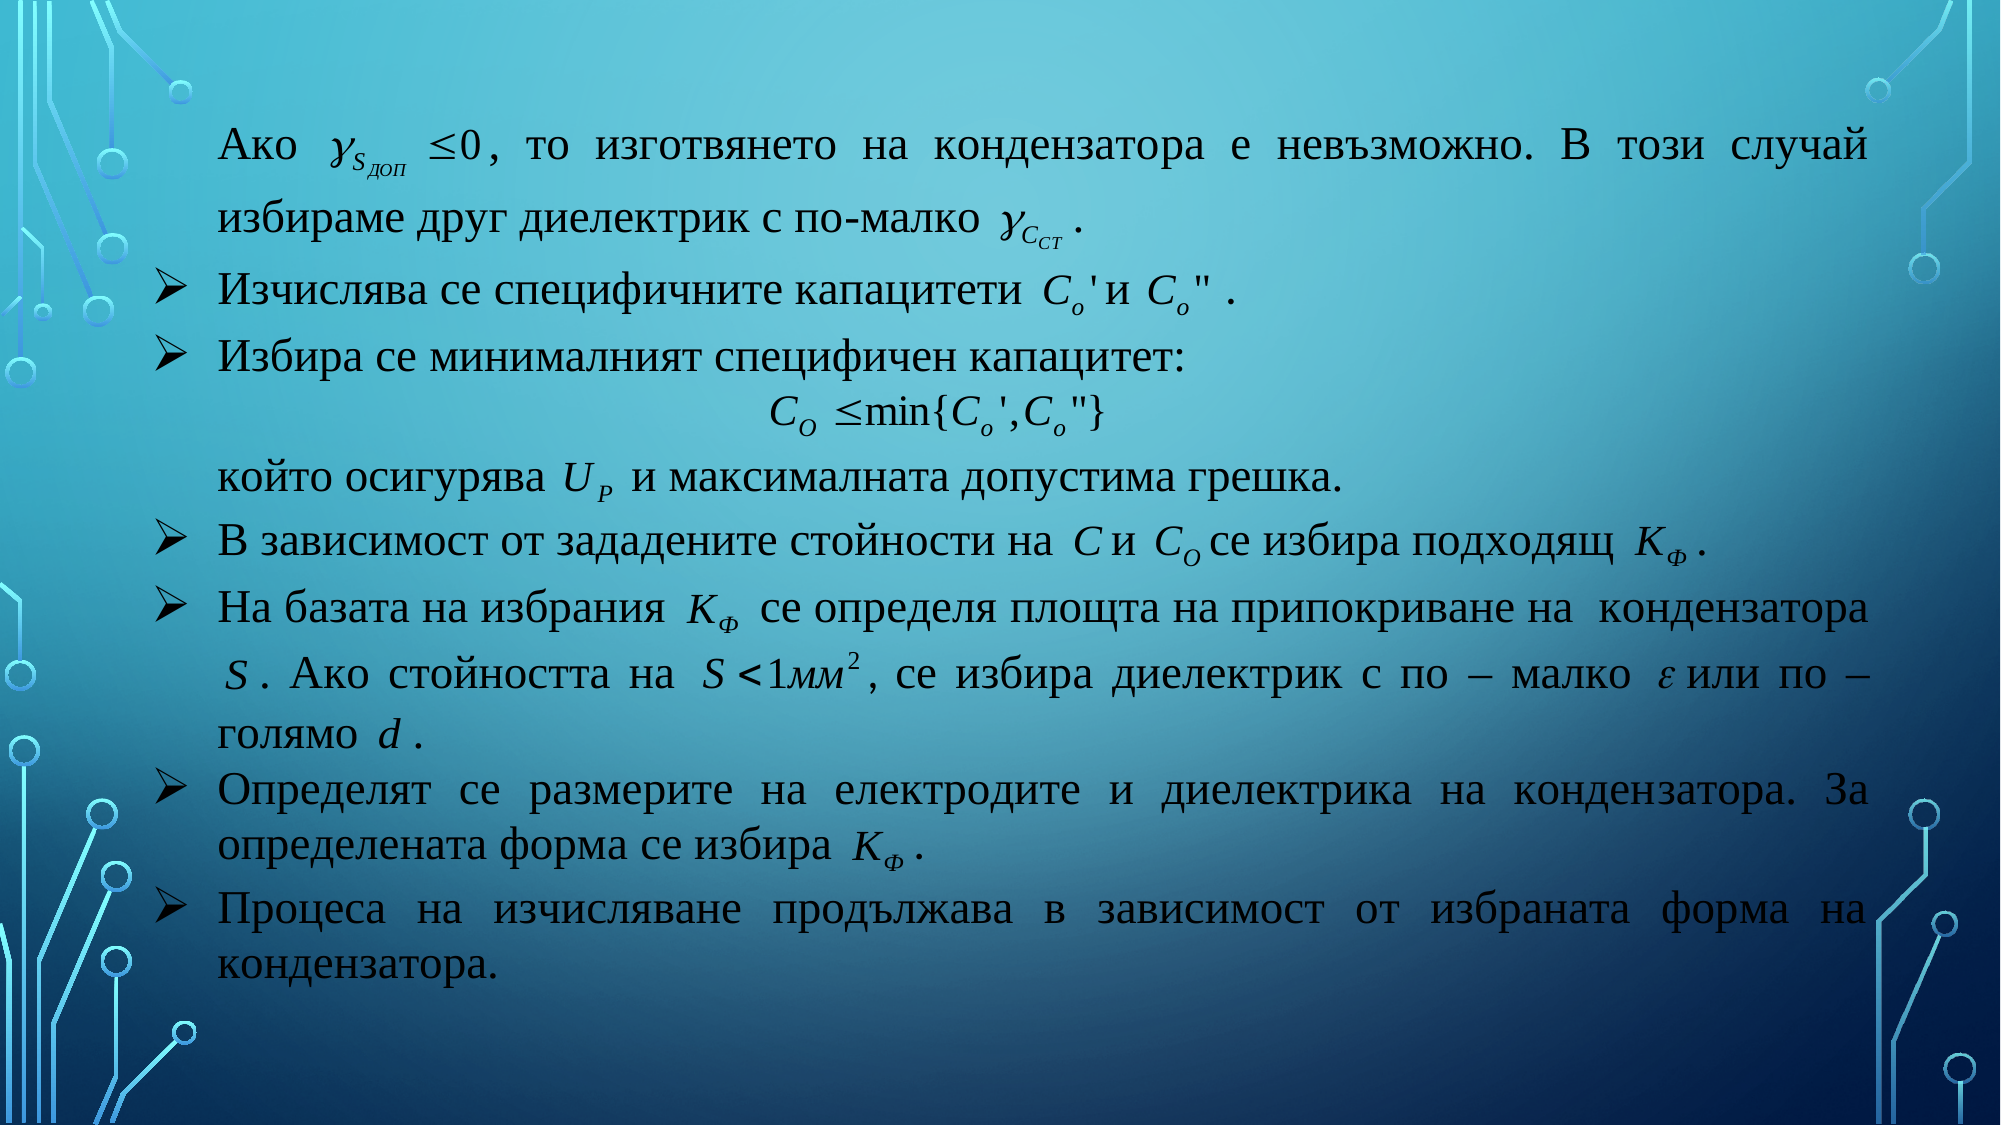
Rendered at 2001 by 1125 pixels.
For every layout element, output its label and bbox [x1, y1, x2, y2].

picture [86, 114, 1871, 989]
